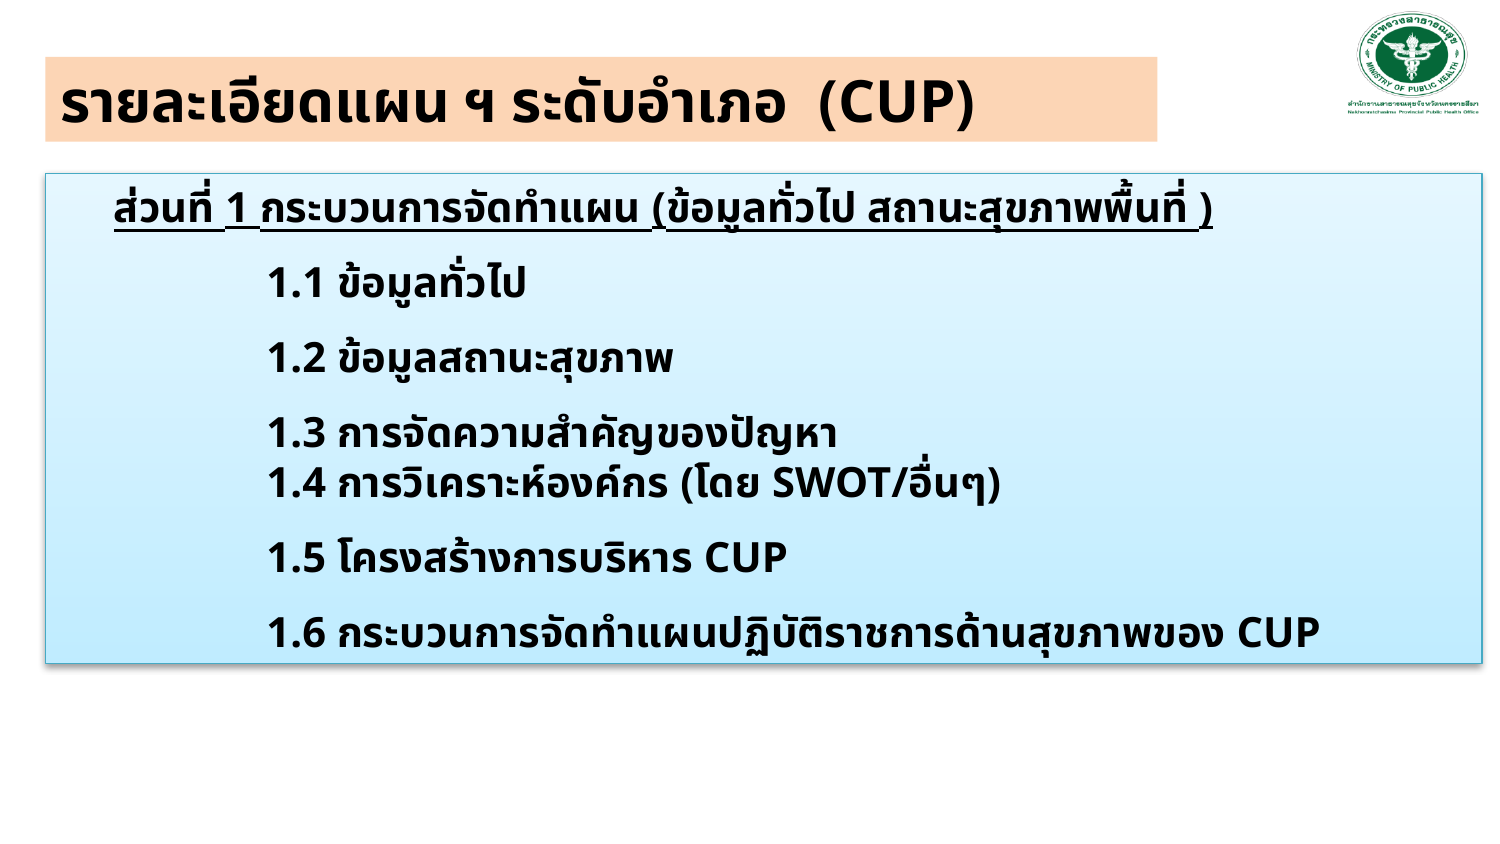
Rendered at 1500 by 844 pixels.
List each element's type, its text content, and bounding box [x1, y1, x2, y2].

picture [1342, 9, 1483, 118]
text_box ส่วนที่ 1 กระบวนการจัดทำแผน (ข้อมูลทั่วไป สถานะสุขภาพพื้นที่ ) 1.1 ข้อมูลทั่วไป 1.2 ข้อมูลสถานะสุขภาพ 1.3 การจัดความสำคัญของปัญหา 1.4 การวิเคราะห์องค์กร (โดย SWOT/อื่นๆ) 1.5 โครงสร้างการบริหาร CUP 1.6 กระบวนการจัดทำแผนปฏิบัติราชการด้านสุขภาพของ CUP [45, 173, 1483, 664]
text_box รายละเอียดแผน ฯ ระดับอำเภอ (CUP) [45, 56, 1158, 142]
